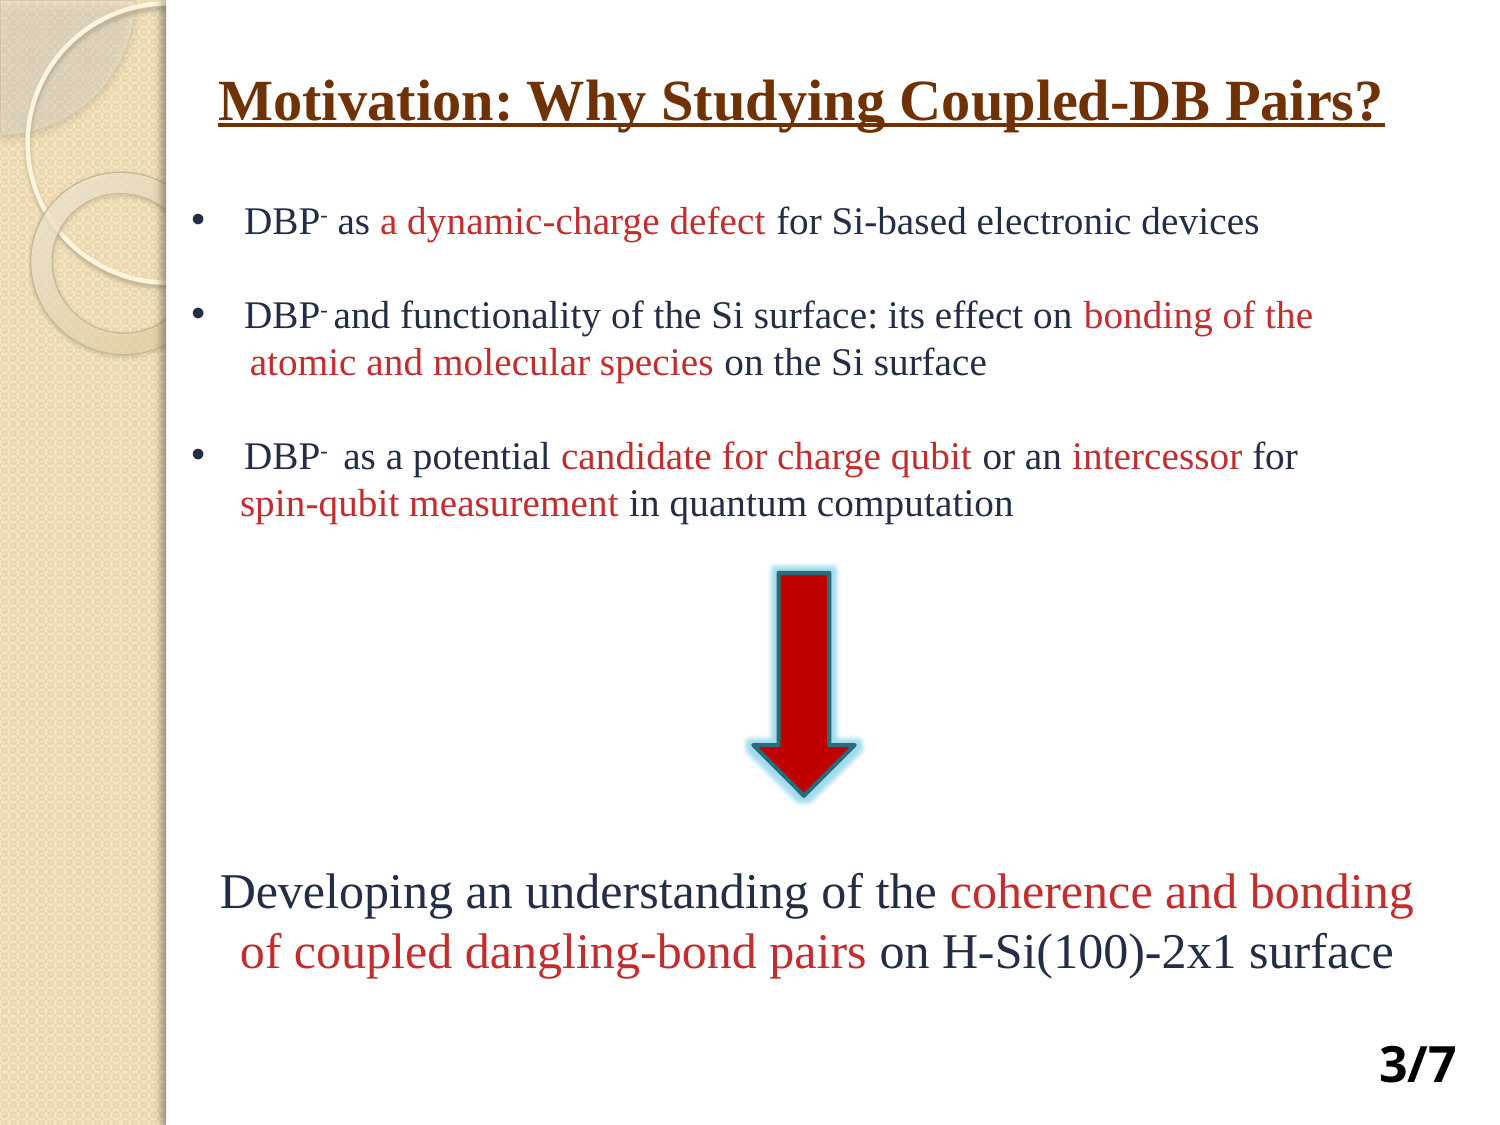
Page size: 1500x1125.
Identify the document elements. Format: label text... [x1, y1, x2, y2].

title Motivation: Why Studying Coupled-DB Pairs? [203, 44, 1500, 139]
text_box Developing an understanding of the coherence and bonding of coupled dangling-bond pairs on H-Si(100)-2x1 surface [191, 851, 1443, 1121]
text_box DBP- as a dynamic-charge defect for Si-based electronic devices DBP- and functionality of the Si surface: its effect on bonding of the atomic and molecular species on the Si surface DBP- as a potential candidate for charge qubit or an intercessor for spin-qubit measurement in quantum computation [176, 139, 1500, 534]
text_box [751, 570, 857, 798]
text_box 3/7 [1364, 987, 1500, 1125]
